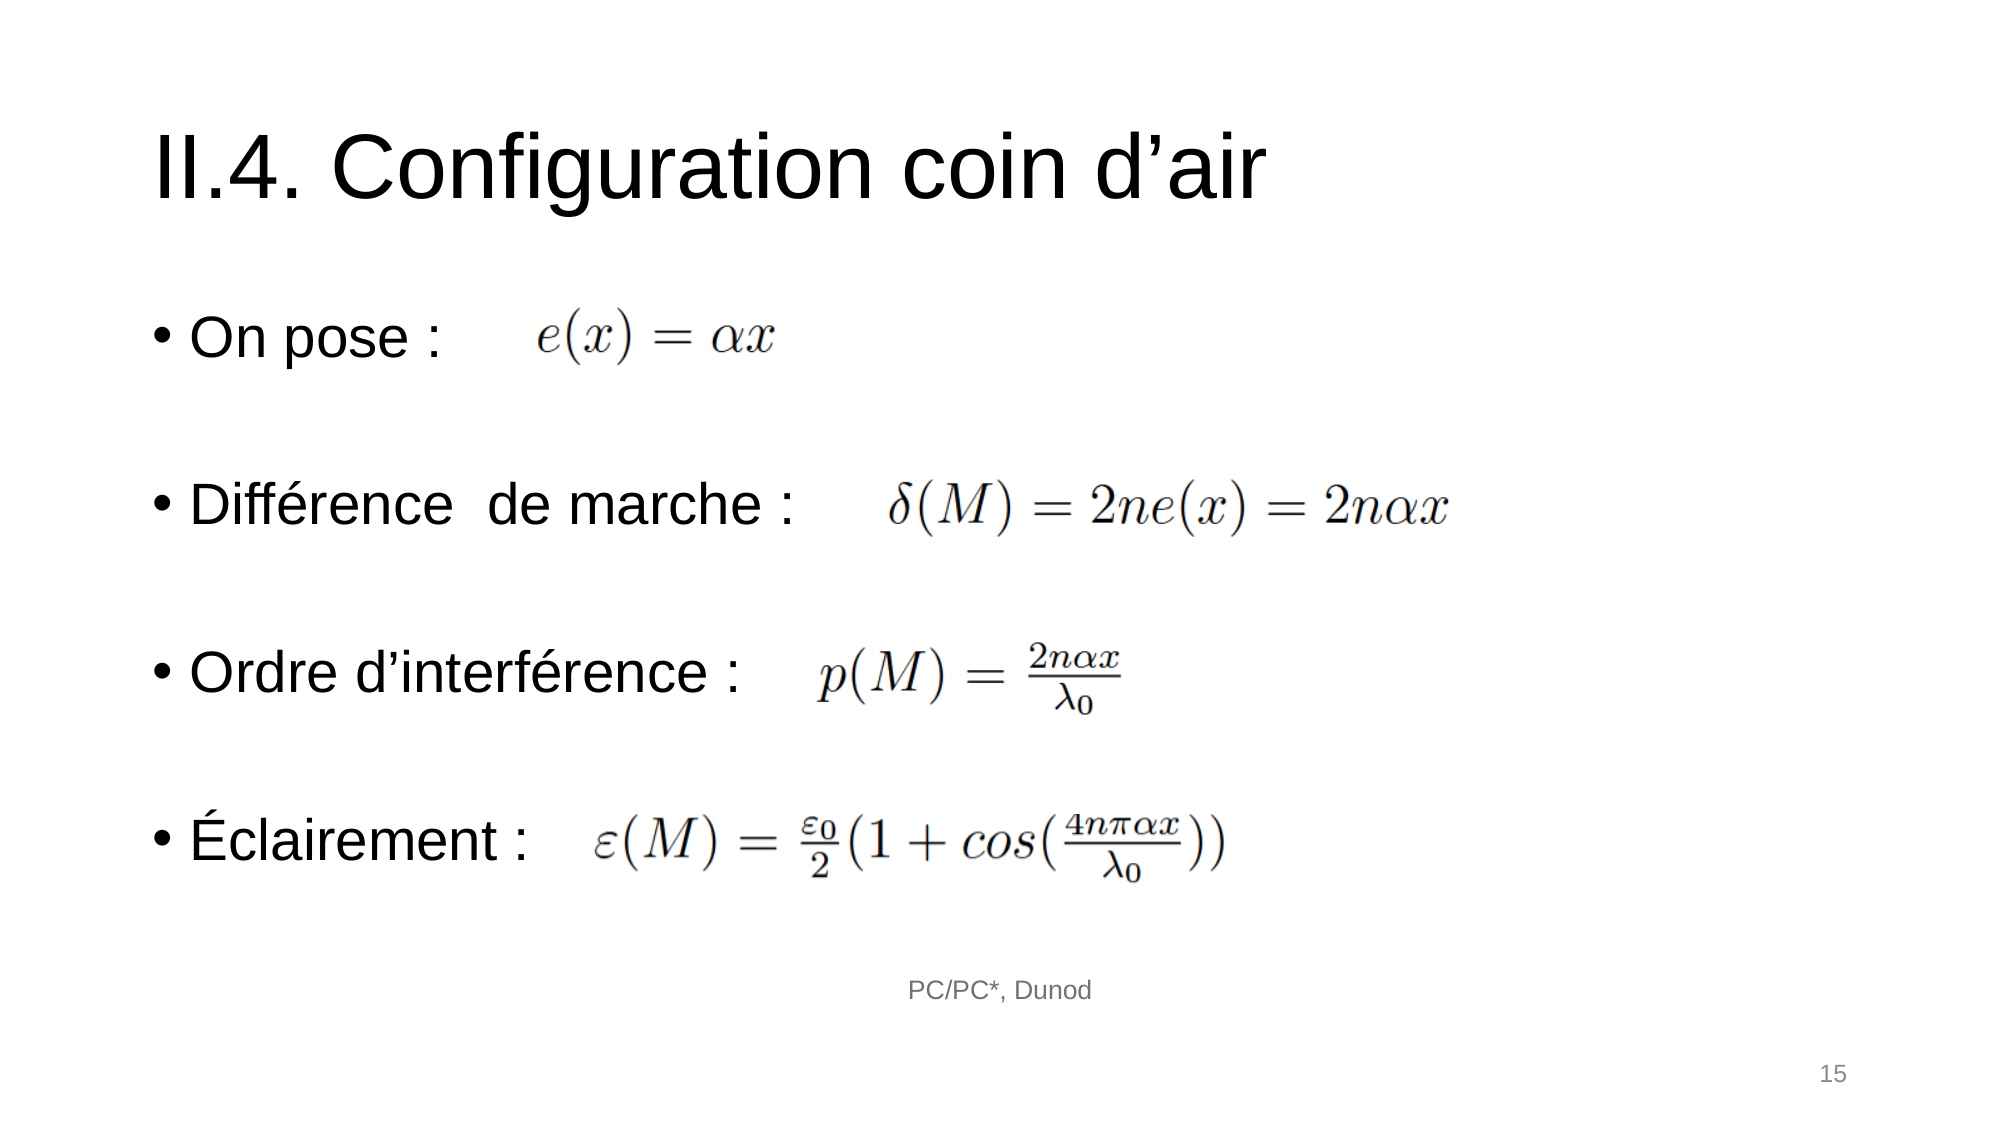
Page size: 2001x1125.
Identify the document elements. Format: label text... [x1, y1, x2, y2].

picture [531, 299, 796, 365]
text_box On pose : Différence de marche : Ordre d’interférence : Éclairement : [137, 299, 1863, 1014]
picture [590, 814, 1230, 886]
picture [885, 472, 1477, 538]
title II.4. Configuration coin d’air [137, 59, 1863, 278]
picture [814, 640, 1130, 721]
slide_number 14 [1412, 1042, 1863, 1103]
